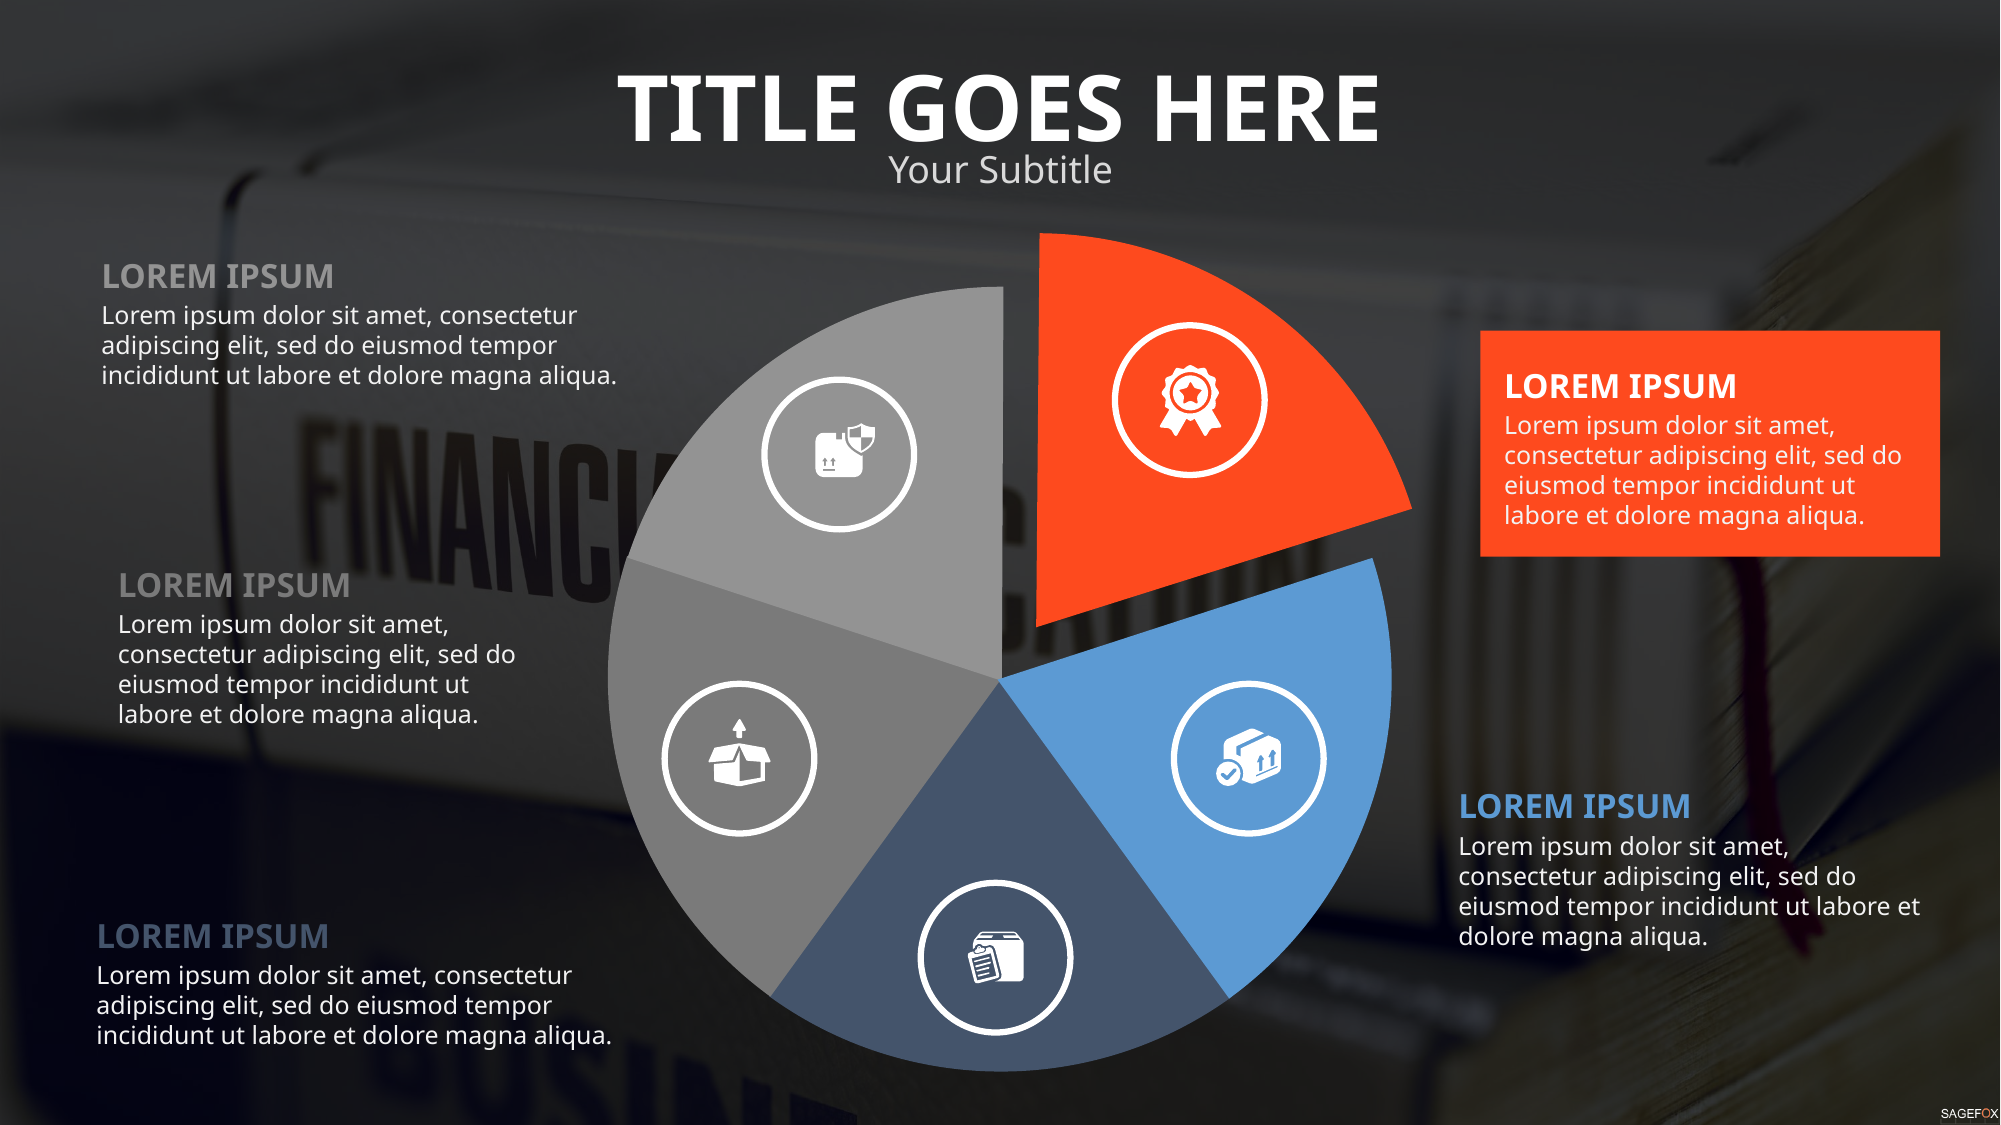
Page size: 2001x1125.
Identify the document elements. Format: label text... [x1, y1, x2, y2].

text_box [548, 42, 1452, 199]
text_box [663, 682, 816, 835]
picture [0, 0, 2001, 1125]
text_box [771, 685, 1230, 1073]
text_box [815, 423, 875, 478]
text_box LOREM IPSUM Lorem ipsum dolor sit amet, consectetur adipiscing elit, sed do eiusmod tempor incididunt ut labore et dolore magna aliqua. [1489, 357, 1943, 537]
text_box [919, 881, 1072, 1034]
text_box [1479, 330, 1941, 558]
text_box [708, 743, 771, 787]
text_box LOREM IPSUM Lorem ipsum dolor sit amet, consectetur adipiscing elit, sed do eiusmod tempor incididunt ut labore et dolore magna aliqua. [86, 247, 662, 397]
text_box [626, 285, 1005, 681]
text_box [1159, 364, 1222, 437]
text_box LOREM IPSUM Lorem ipsum dolor sit amet, consectetur adipiscing elit, sed do eiusmod tempor incididunt ut labore et dolore magna aliqua. [103, 556, 562, 737]
text_box [995, 556, 1393, 1000]
text_box [1113, 324, 1266, 477]
text_box [1035, 232, 1414, 629]
text_box [967, 931, 1024, 984]
text_box [763, 378, 916, 531]
text_box [1172, 682, 1325, 835]
text_box LOREM IPSUM Lorem ipsum dolor sit amet, consectetur adipiscing elit, sed do eiusmod tempor incididunt ut labore et dolore magna aliqua. [81, 907, 657, 1058]
text_box LOREM IPSUM Lorem ipsum dolor sit amet, consectetur adipiscing elit, sed do eiusmod tempor incididunt ut labore et dolore magna aliqua. [1443, 778, 1941, 958]
text_box [606, 554, 999, 999]
text_box [1216, 761, 1241, 787]
text_box [1223, 728, 1281, 784]
text_box [732, 718, 746, 739]
